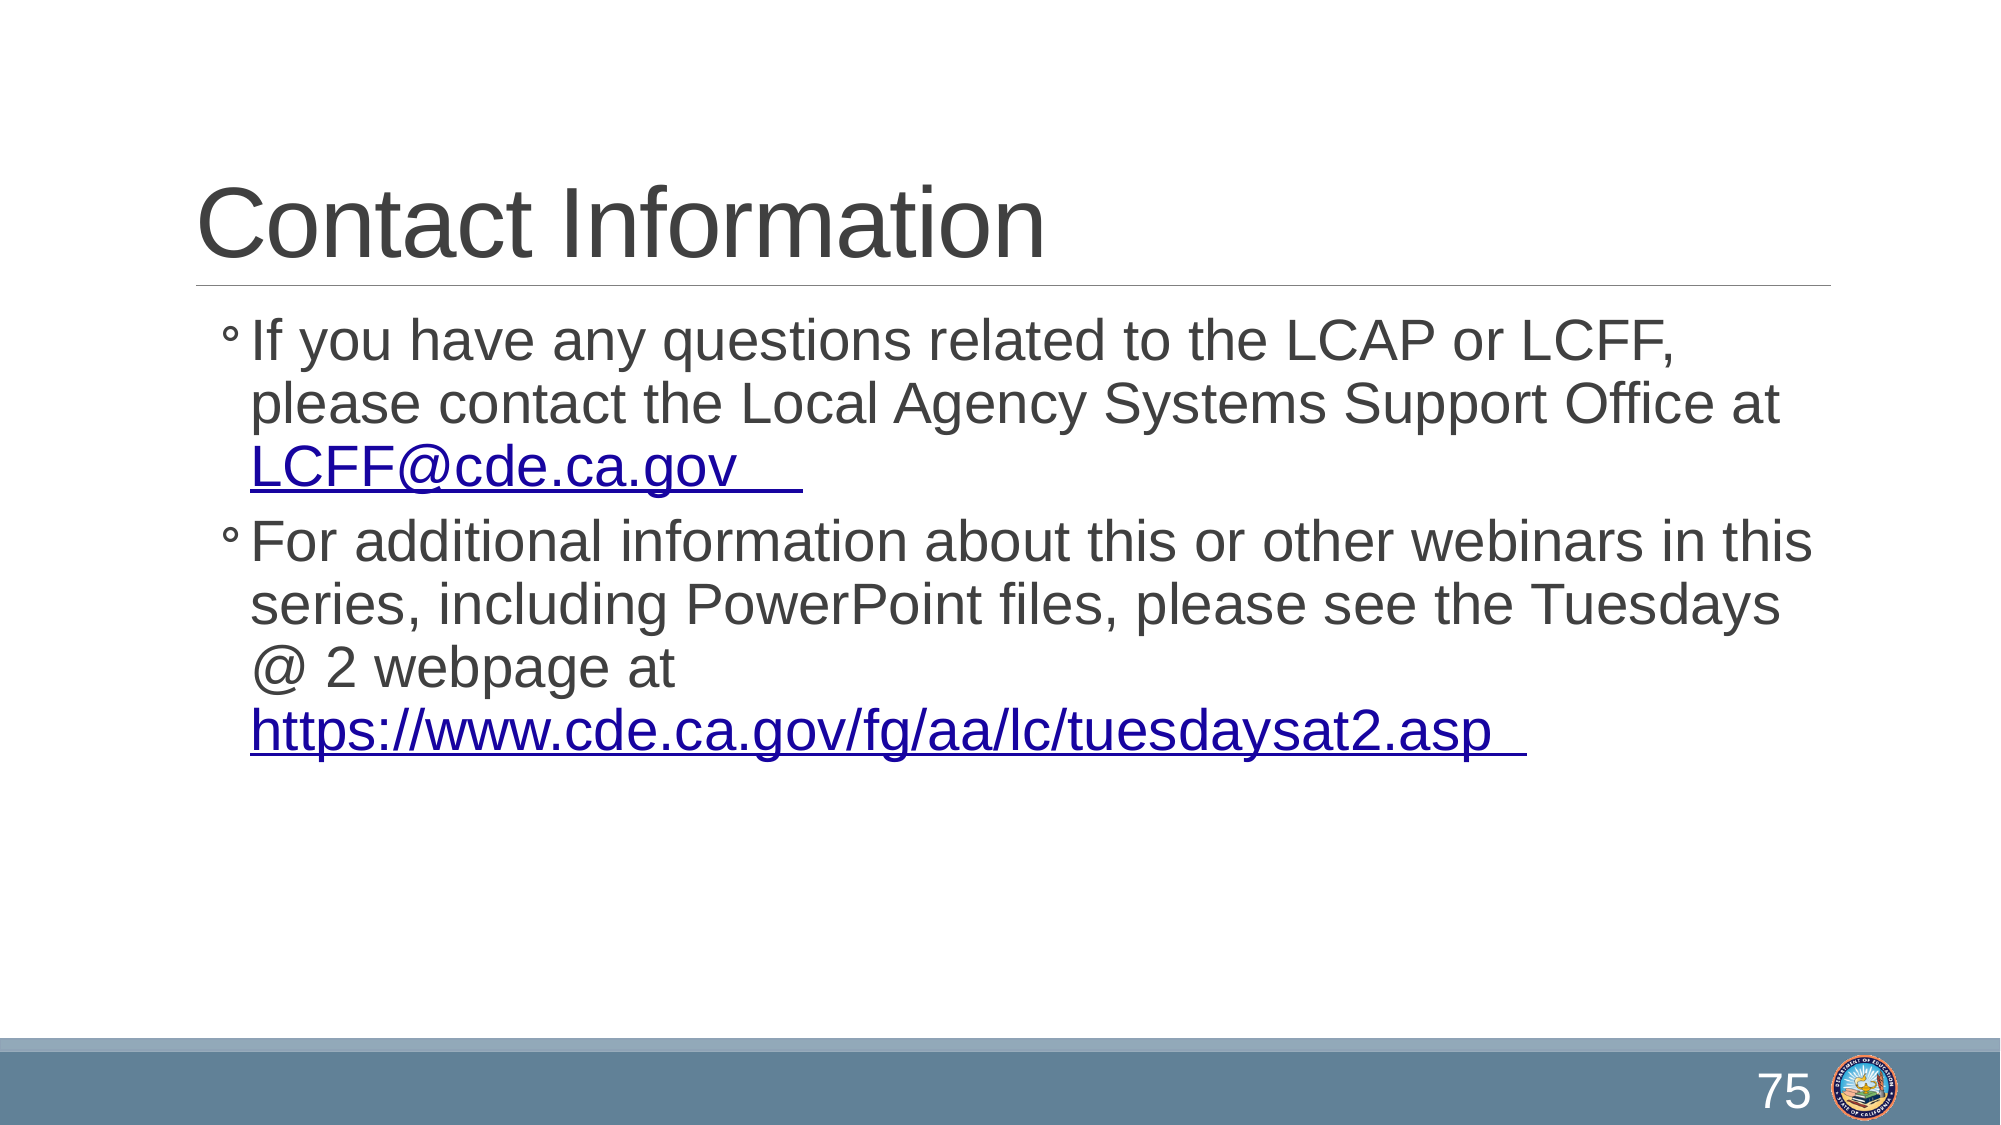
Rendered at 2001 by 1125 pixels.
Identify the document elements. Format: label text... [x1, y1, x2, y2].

slide_number 75 [1611, 1059, 1827, 1119]
title Contact Information [180, 47, 1830, 285]
list If you have any questions related to the LCAP or LCFF, please contact the Local Agency Systems Support Office at LCFF@cde.ca.gov For additional information about this or other webinars in this series, including PowerPoint files, please see the Tuesdays @ 2 webpage at https://www.cde.ca.gov/fg/aa/lc/tuesdaysat2.asp [180, 302, 1830, 1018]
picture [1831, 1055, 1899, 1122]
